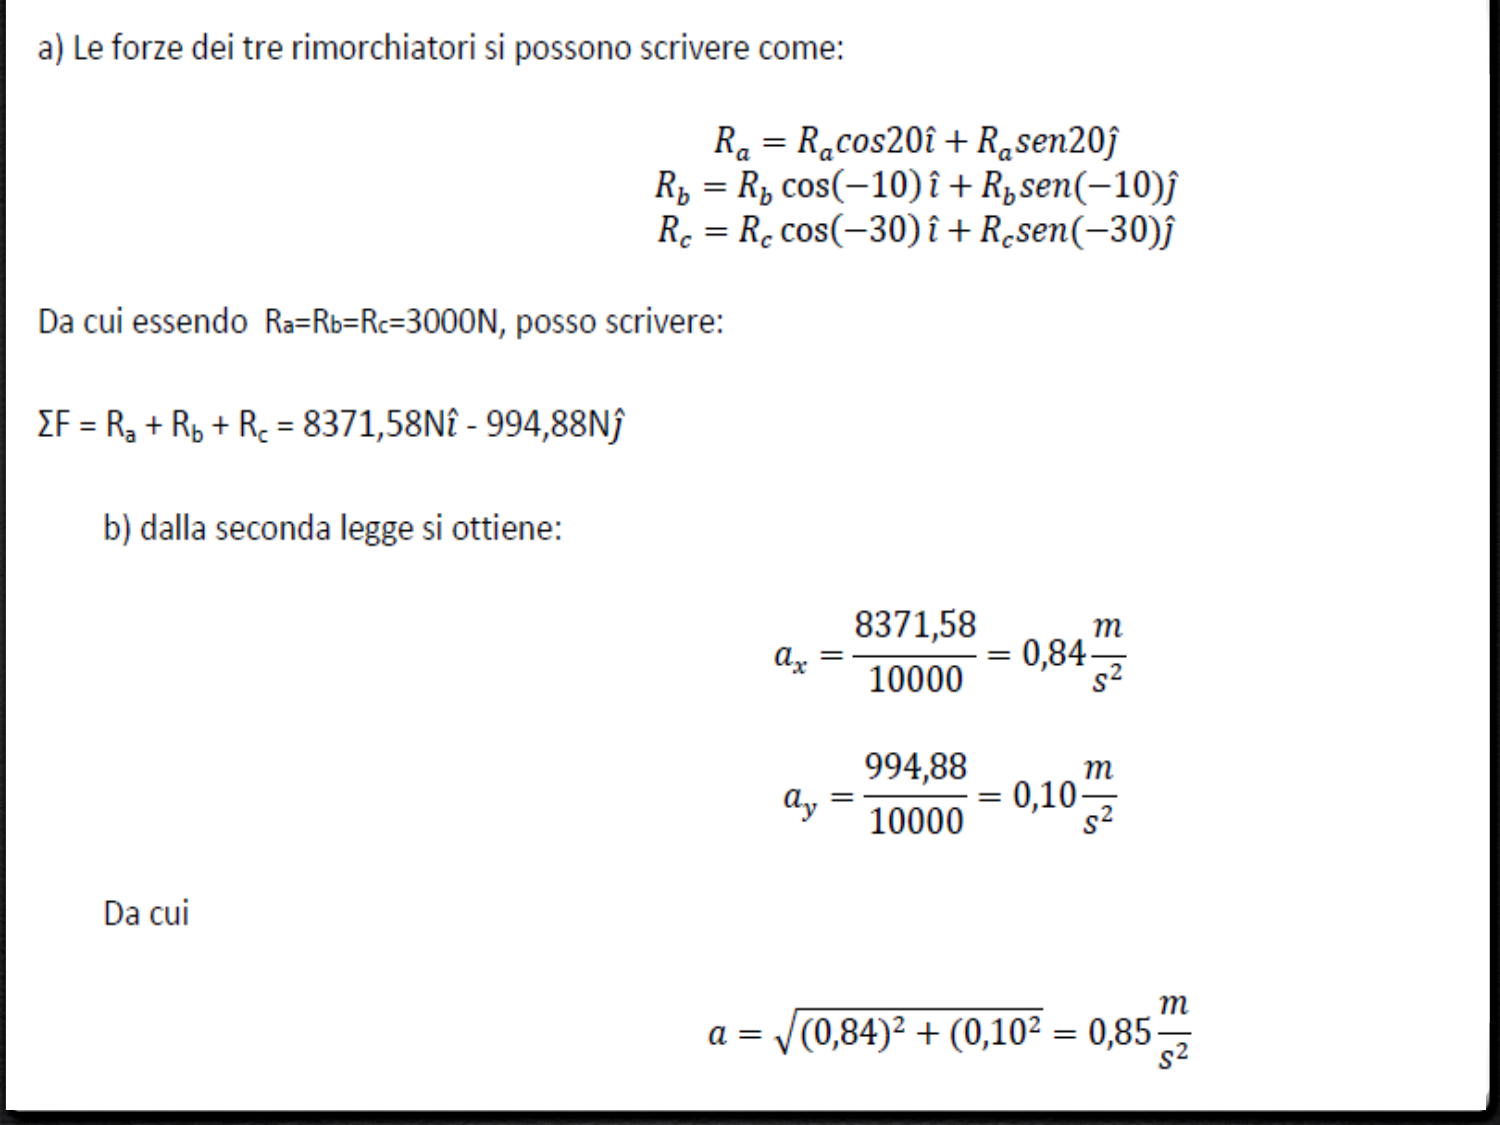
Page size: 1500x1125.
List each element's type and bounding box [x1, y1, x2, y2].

list [5, 0, 1487, 1110]
picture [0, 0, 1500, 1125]
